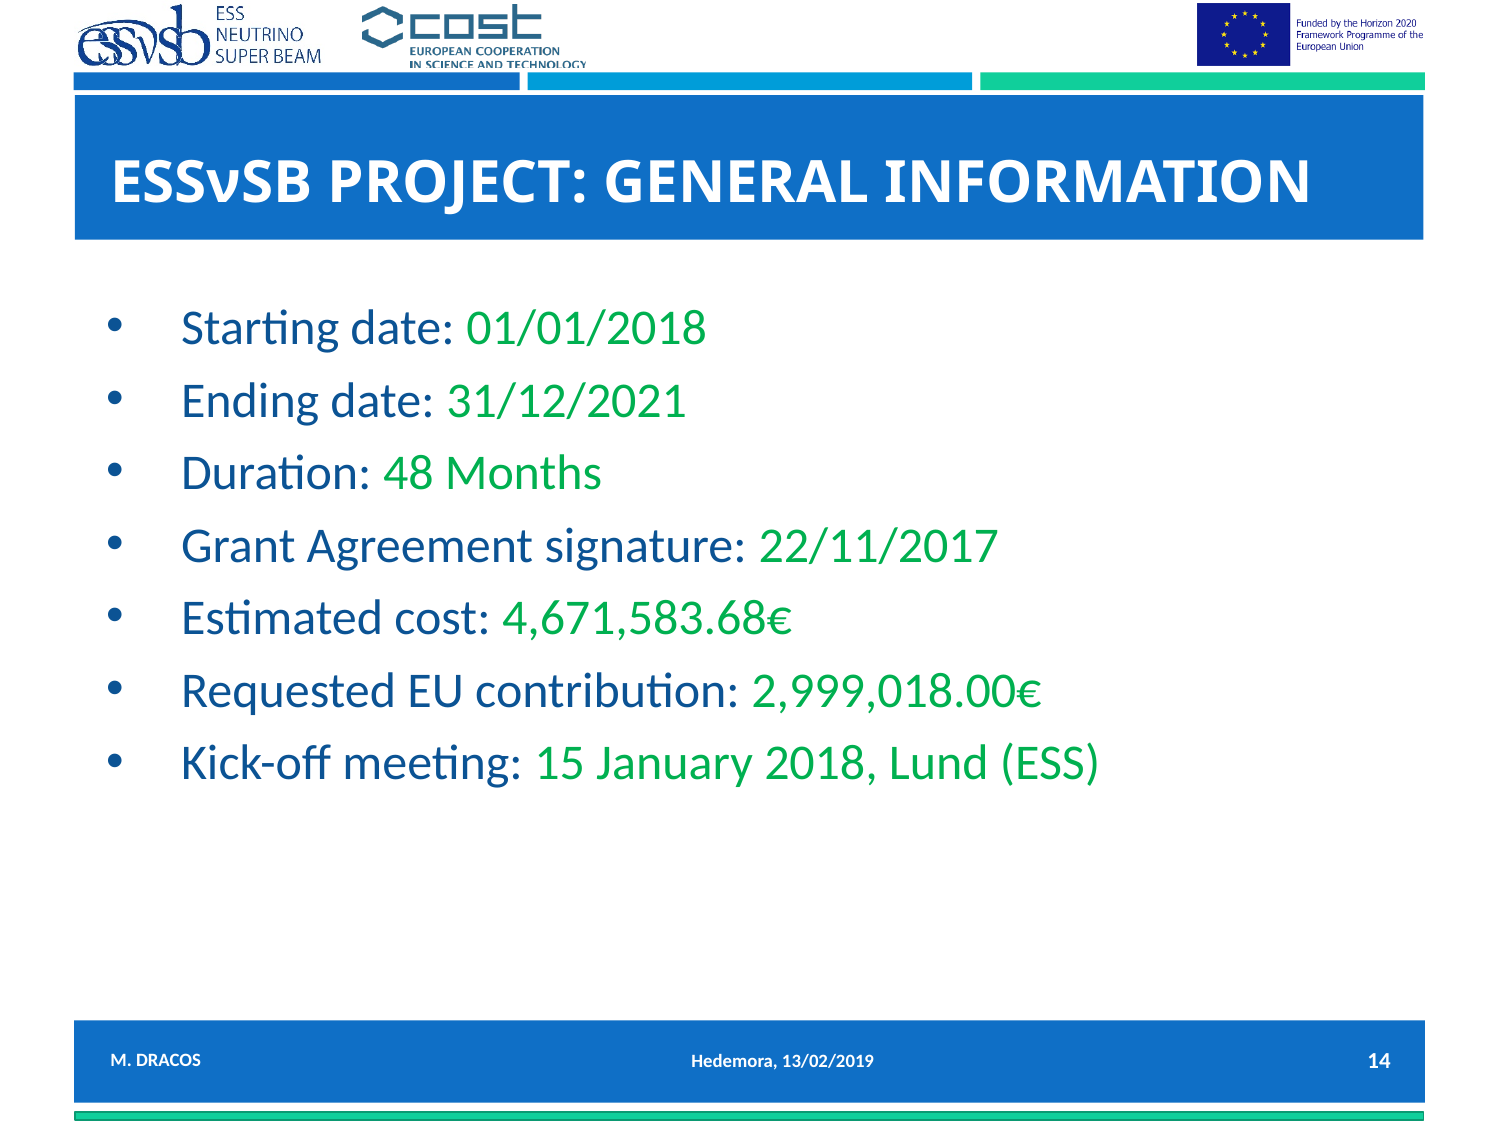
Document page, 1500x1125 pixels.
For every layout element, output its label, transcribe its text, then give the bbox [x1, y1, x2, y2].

title ESSνSB PROJECT: GENERAL INFORMATION [95, 135, 1406, 222]
slide_number 14 [1279, 1038, 1406, 1082]
text_box Starting date: 01/01/2018 Ending date: 31/12/2021 Duration: 48 Months Grant Agreement signature: 22/11/2017 Estimated cost: 4,671,583.68€ Requested EU contribution: 2,999,018.00€ Kick-off meeting: 15 January 2018, Lund (ESS) [91, 287, 1452, 798]
picture [1197, 3, 1426, 66]
footer M. Dracos [95, 1040, 387, 1078]
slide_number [607, 1040, 958, 1079]
picture [74, 0, 325, 68]
